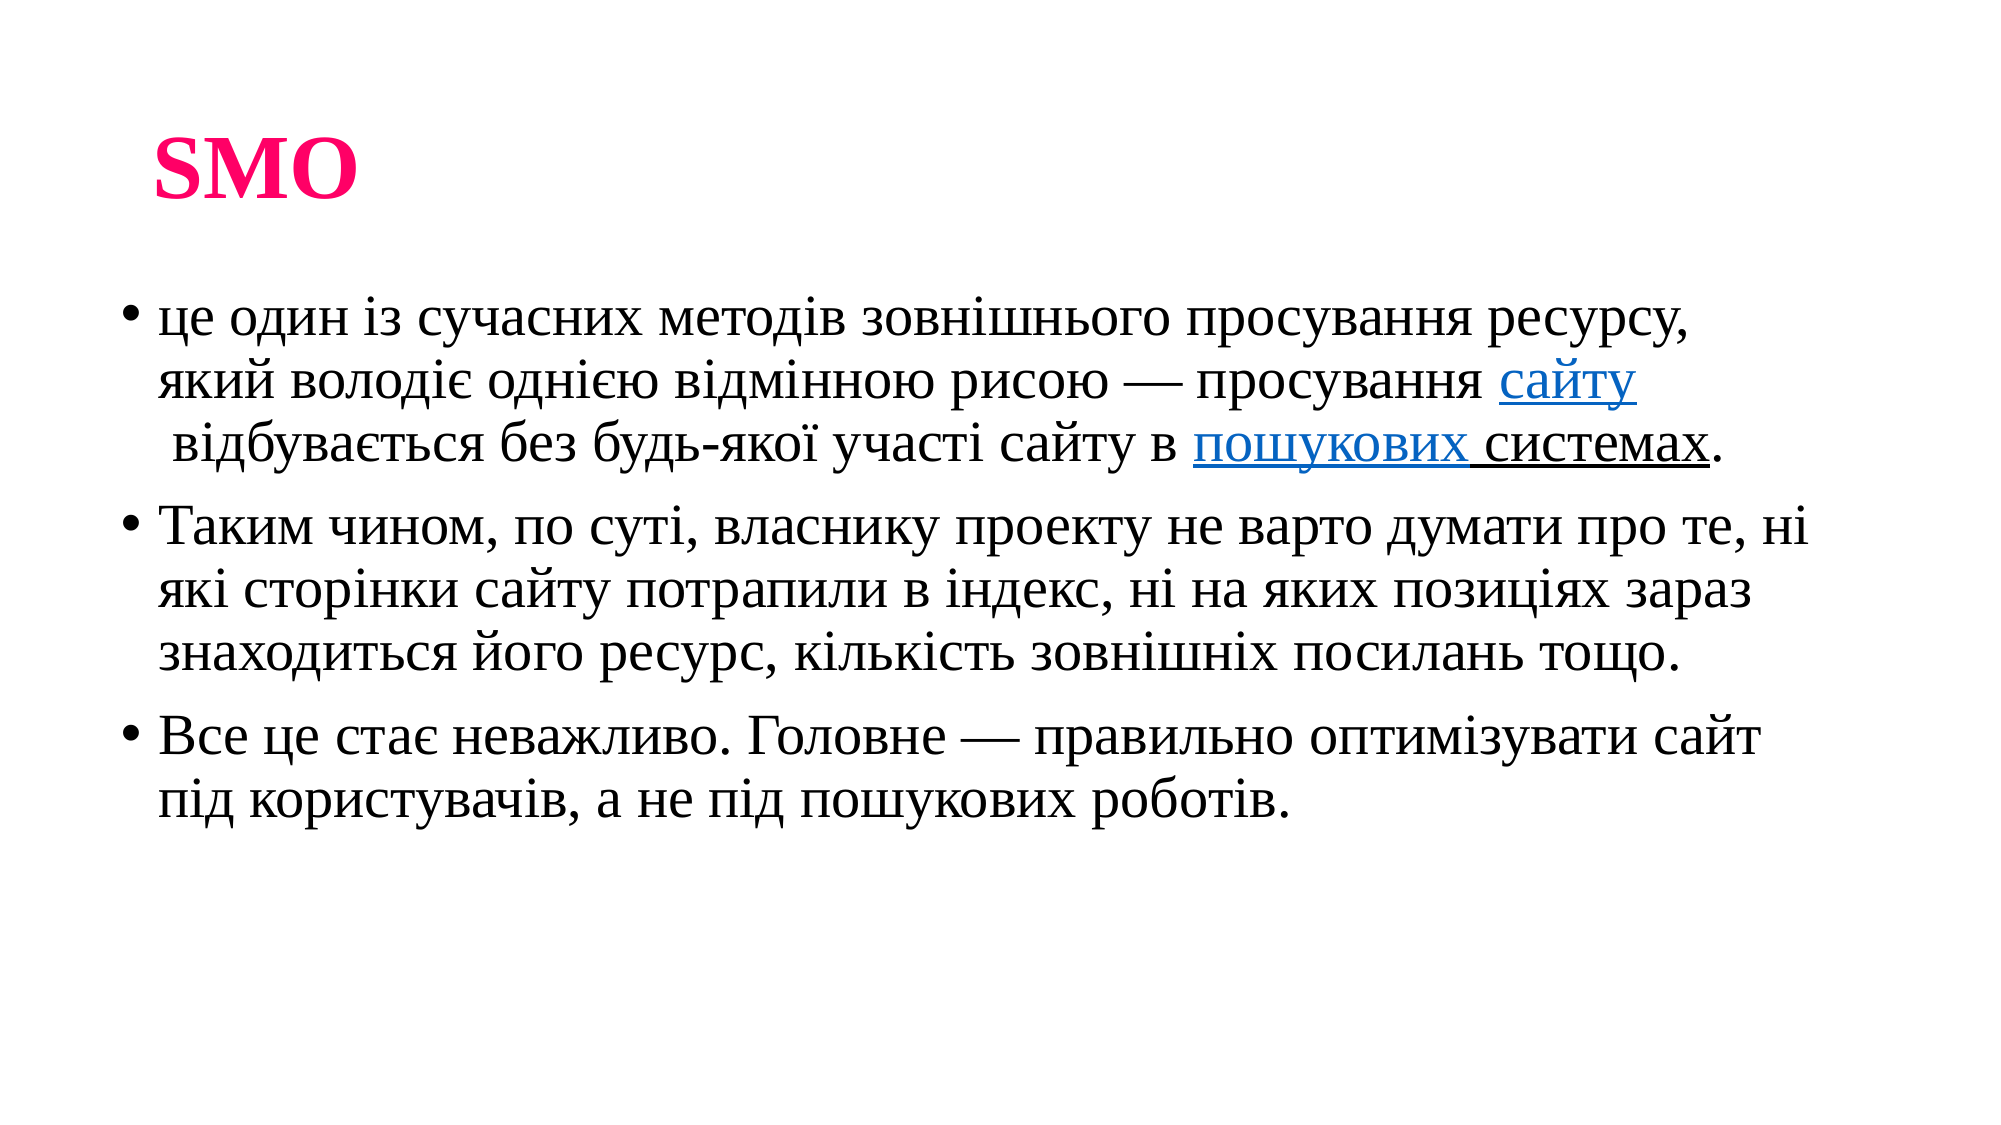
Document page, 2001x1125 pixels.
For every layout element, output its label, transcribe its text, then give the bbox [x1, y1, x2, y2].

list це один із сучасних методів зовнішнього просування ресурсу, який володіє однією відмінною рисою — просування сайту відбувається без будь-якої участі сайту в пошукових системах. Таким чином, по суті, власнику проекту не варто думати про те, ні які сторінки сайту потрапили в індекс, ні на яких позиціях зараз знаходиться його ресурс, кількість зовнішніх посилань тощо. Все це стає неважливо. Головне — правильно оптимізувати сайт під користувачів, а не під пошукових роботів. [105, 277, 1831, 992]
title SMO [137, 59, 1863, 278]
